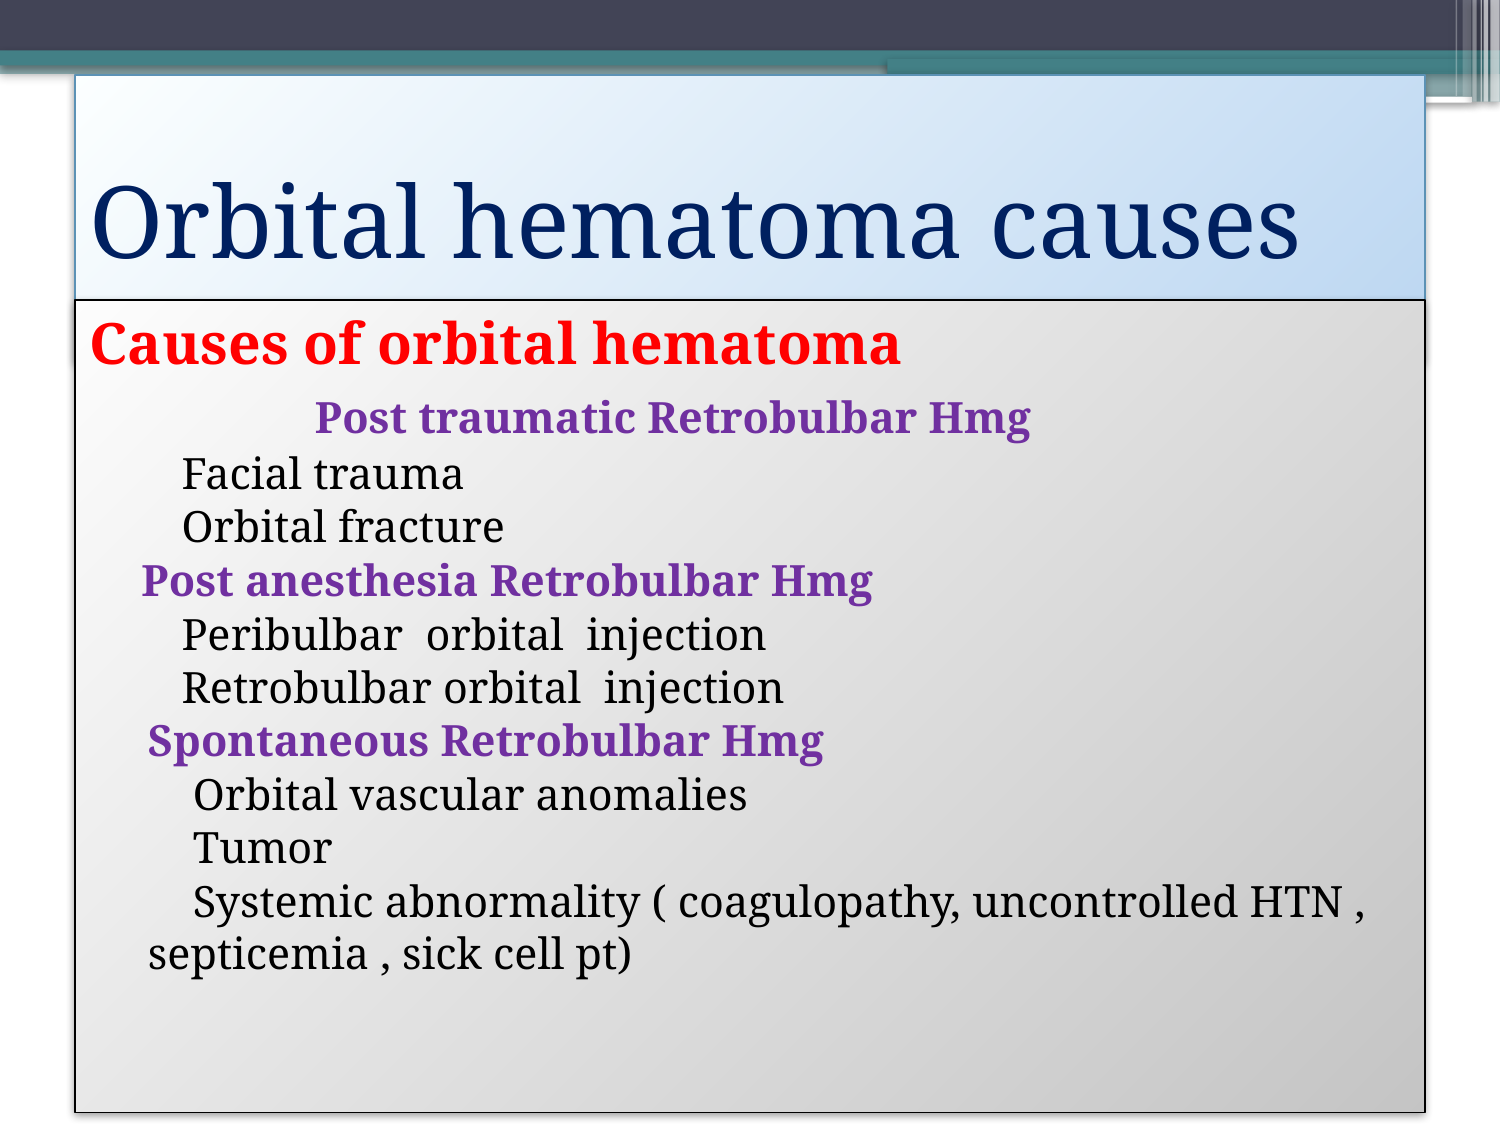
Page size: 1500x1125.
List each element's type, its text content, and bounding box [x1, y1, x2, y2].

title Orbital hematoma causes [74, 74, 1426, 299]
list Causes of orbital hematoma Post traumatic Retrobulbar Hmg Facial trauma Orbital fracture Post anesthesia Retrobulbar Hmg Peribulbar orbital injection Retrobulbar orbital injection Spontaneous Retrobulbar Hmg Orbital vascular anomalies Tumor Systemic abnormality ( coagulopathy, uncontrolled HTN , septicemia , sick cell pt) [74, 299, 1426, 1113]
